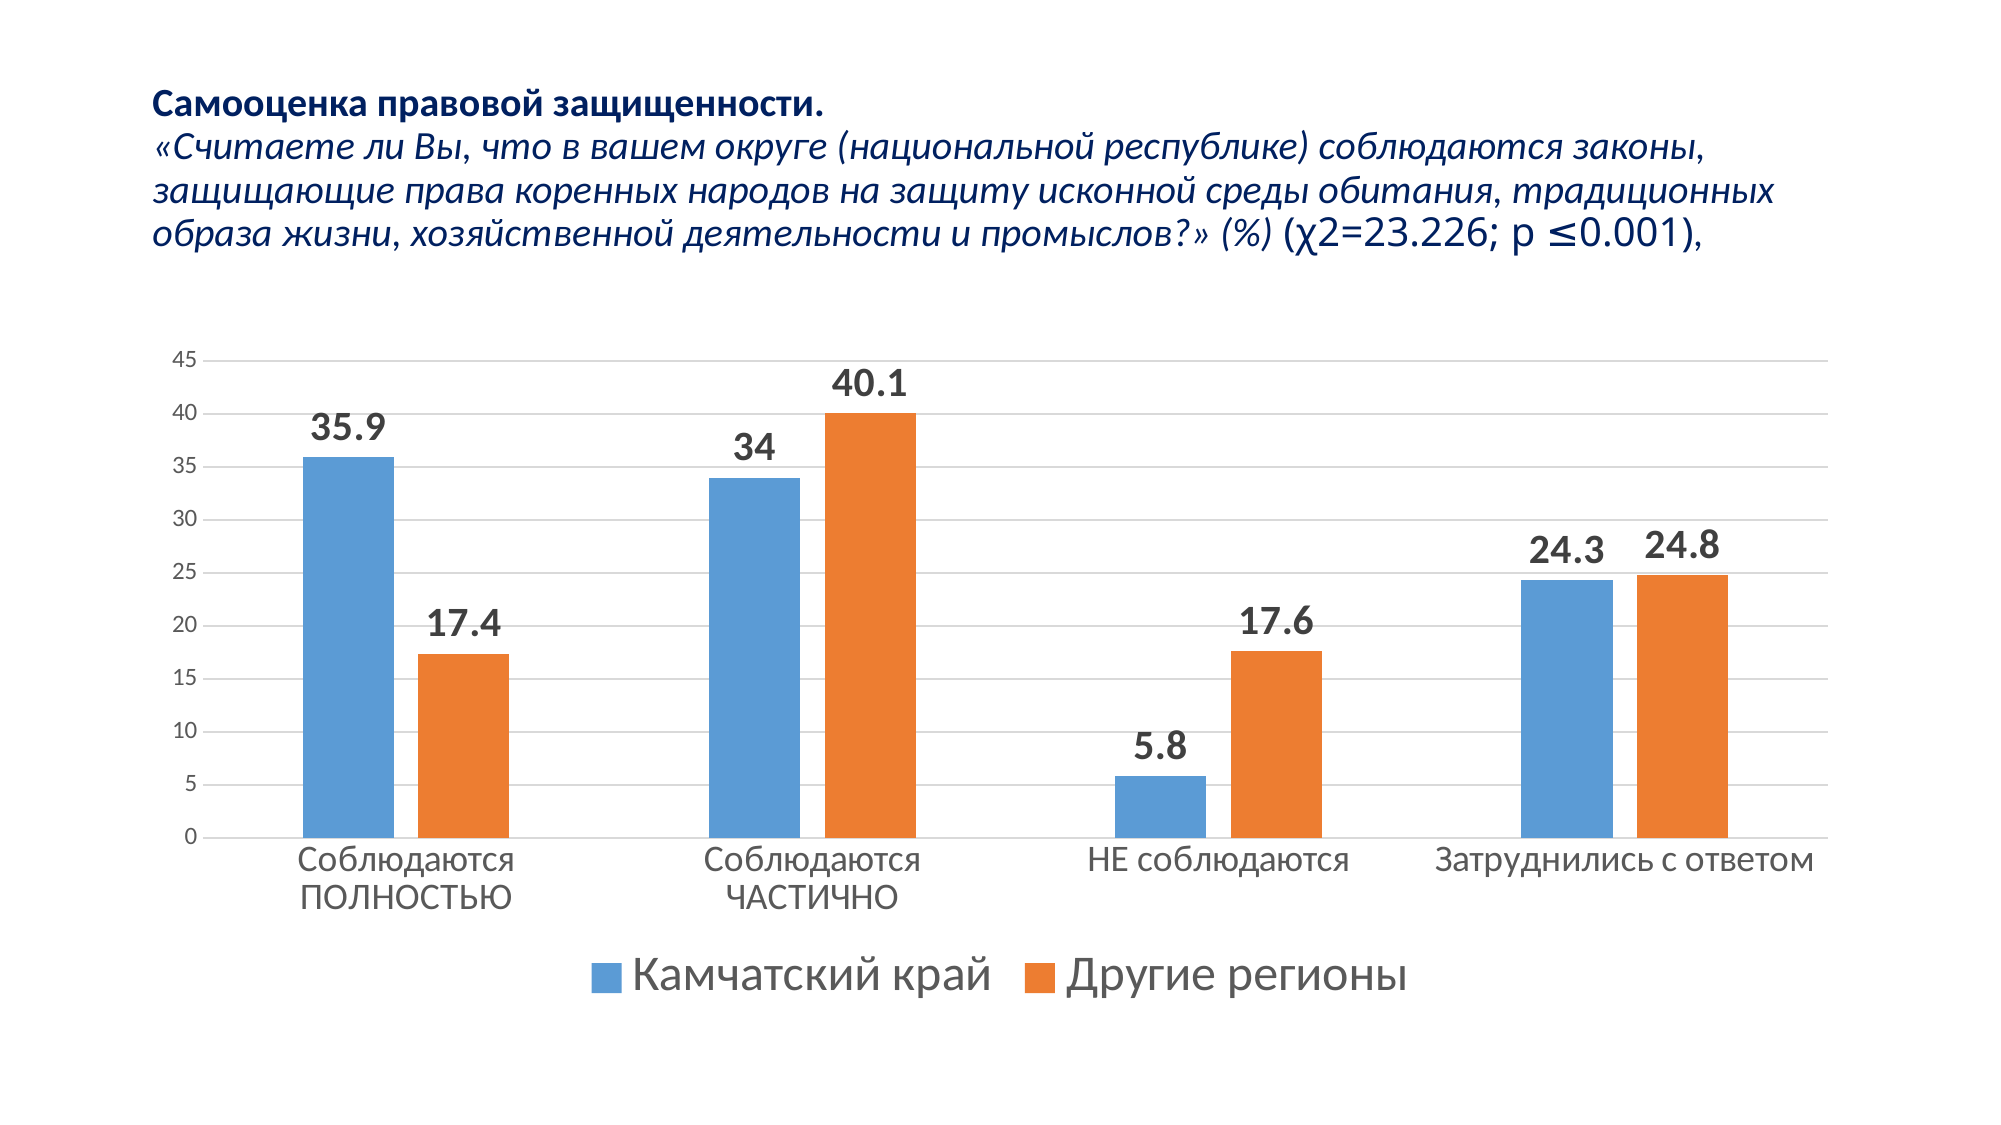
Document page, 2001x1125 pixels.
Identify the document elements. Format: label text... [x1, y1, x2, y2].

chart [137, 334, 1863, 1014]
title Самооценка правовой защищенности. «Считаете ли Вы, что в вашем округе (национальной республике) соблюдаются законы, защищающие права коренных народов на защиту исконной среды обитания, традиционных образа жизни, хозяйственной деятельности и промыслов?» (%) (χ2=23.226; p ≤0.001), [137, 59, 1863, 278]
